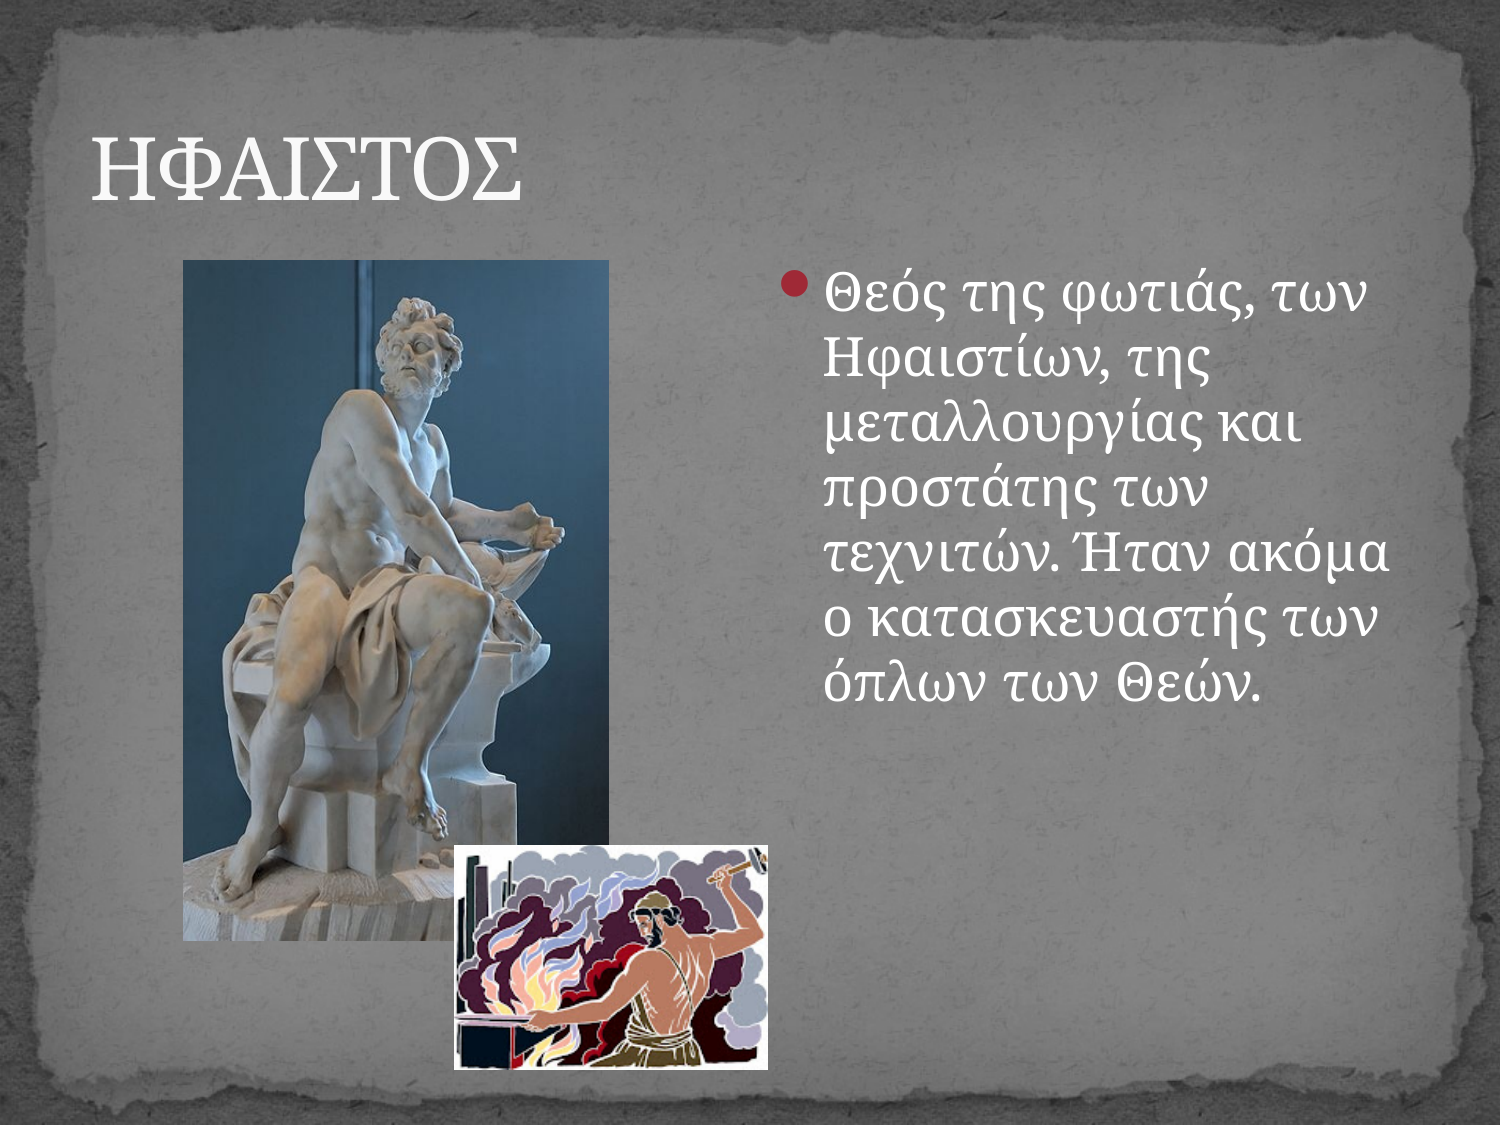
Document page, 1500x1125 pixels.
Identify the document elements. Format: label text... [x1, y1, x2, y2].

list Θεός της φωτιάς, των Ηφαιστίων, της μεταλλουργίας και προστάτης των τεχνιτών. Ήταν ακόμα ο κατασκευαστής των όπλων των Θεών. [762, 249, 1429, 1000]
picture [454, 845, 768, 1070]
title ΗΦΑΙΣΤΟΣ [74, 24, 1425, 225]
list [184, 261, 608, 941]
